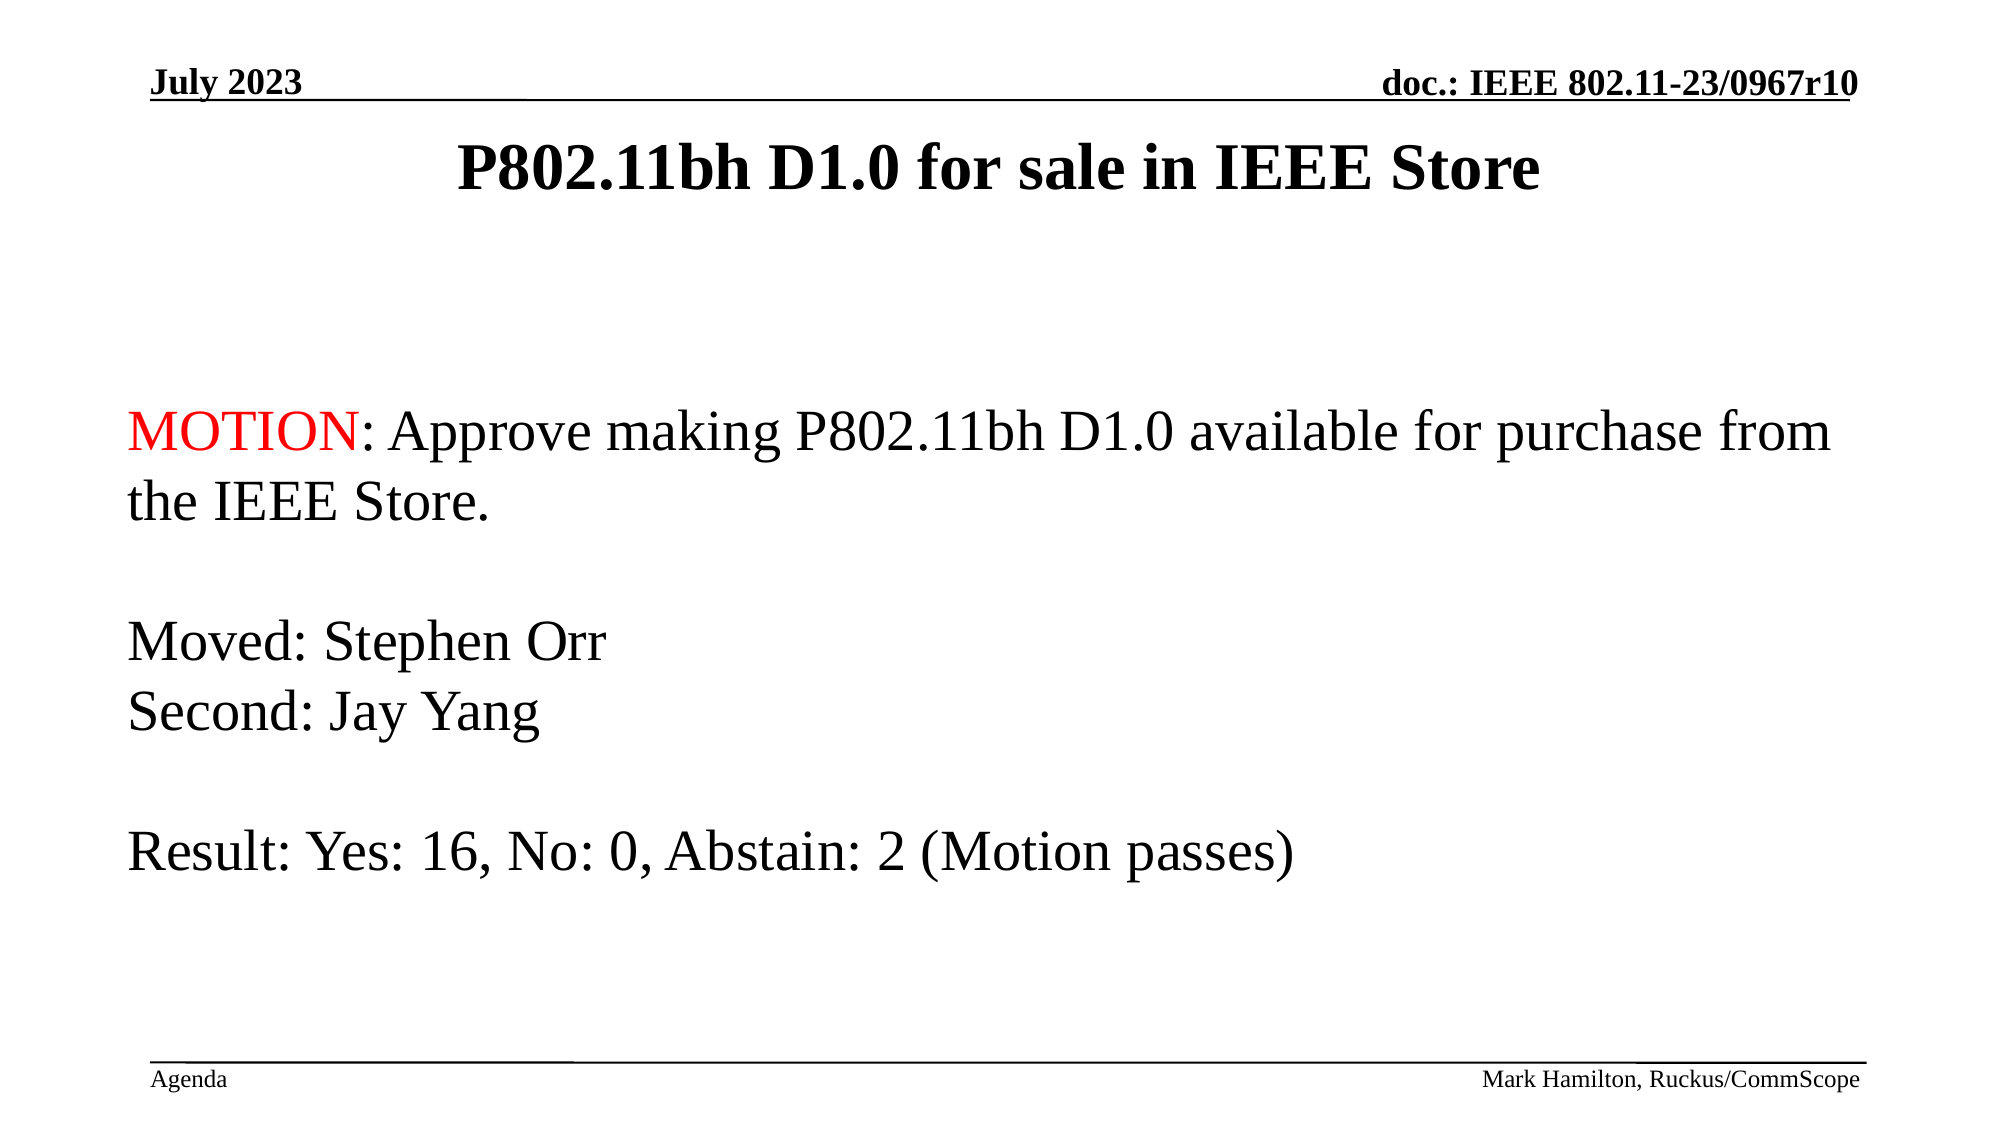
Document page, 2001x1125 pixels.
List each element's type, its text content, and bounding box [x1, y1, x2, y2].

title P802.11bh D1.0 for sale in IEEE Store [362, 112, 1638, 213]
text_box MOTION: Approve making P802.11bh D1.0 available for purchase from the IEEE Store. Moved: Stephen Orr Second: Jay Yang Result: Yes: 16, No: 0, Abstain: 2 (Motion passes) [112, 385, 1888, 890]
